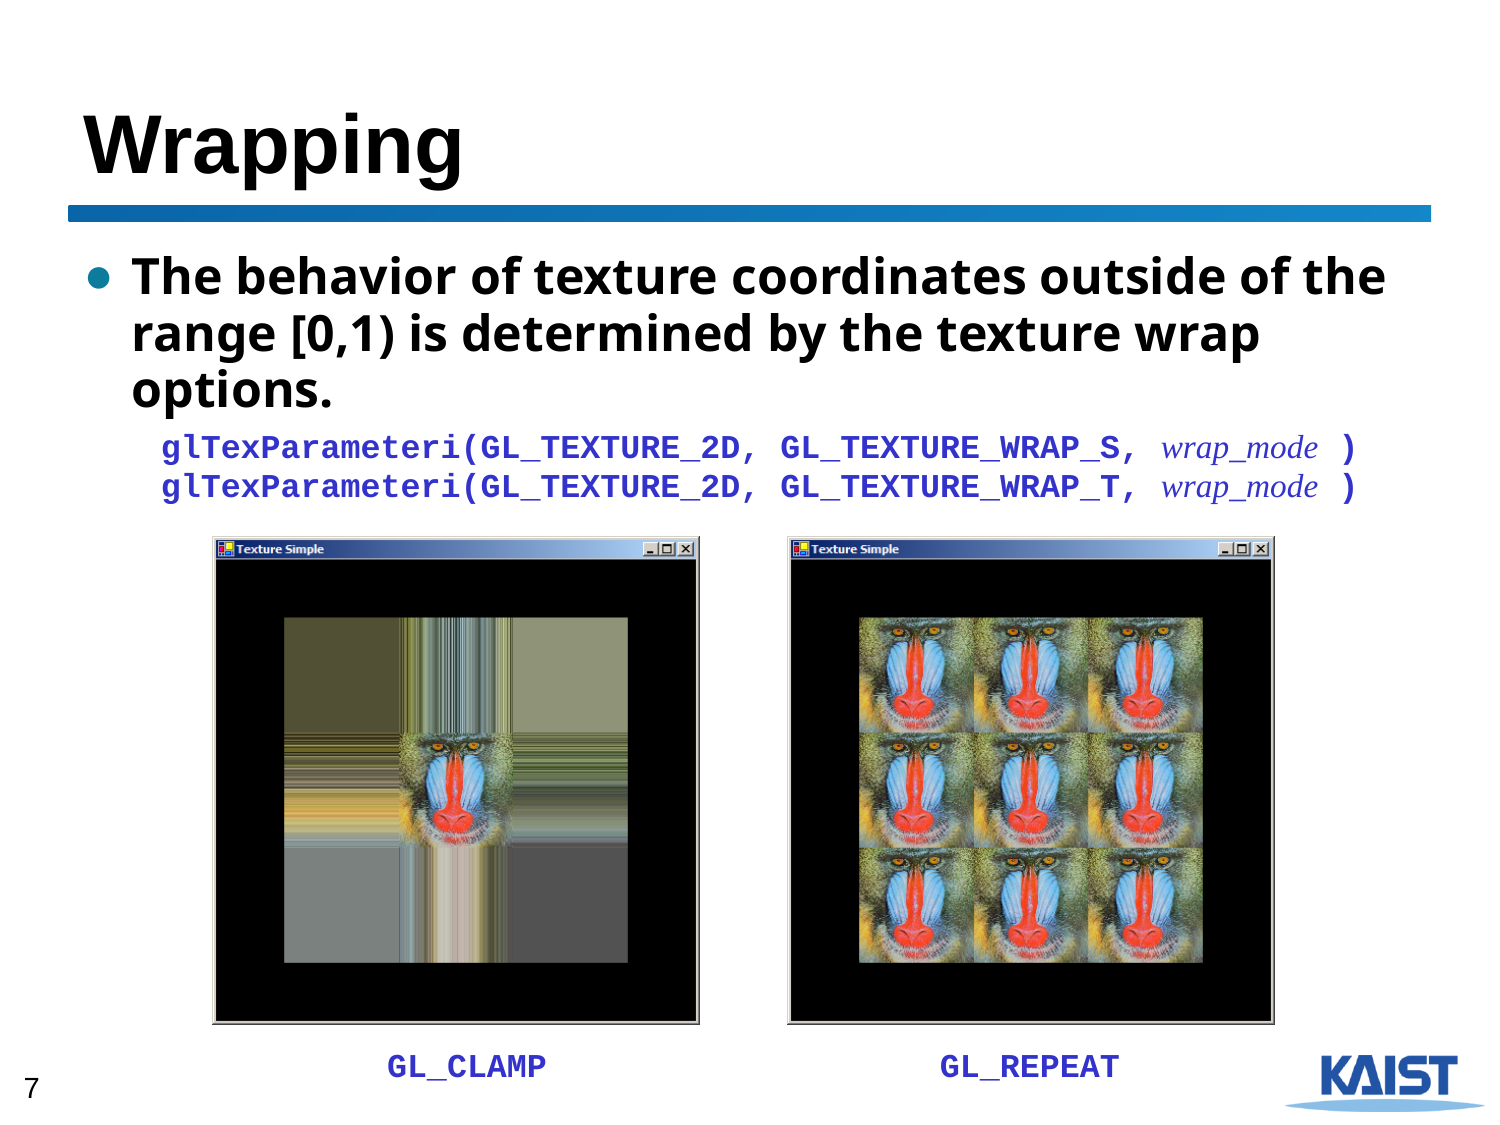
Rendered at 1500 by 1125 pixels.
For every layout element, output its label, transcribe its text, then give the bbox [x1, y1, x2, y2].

text_box glTexParameteri(GL_TEXTURE_2D, GL_TEXTURE_WRAP_S, wrap_mode ) glTexParameteri(GL_TEXTURE_2D, GL_TEXTURE_WRAP_T, wrap_mode ) [146, 417, 1374, 512]
picture [787, 536, 1276, 1025]
picture [1284, 1055, 1485, 1112]
title Wrapping [68, 48, 1428, 198]
picture [212, 536, 701, 1025]
list The behavior of texture coordinates outside of the range [0,1) is determined by the texture wrap options. [68, 241, 1434, 1073]
text_box GL_REPEAT [925, 1036, 1136, 1092]
text_box GL_CLAMP [372, 1036, 562, 1092]
